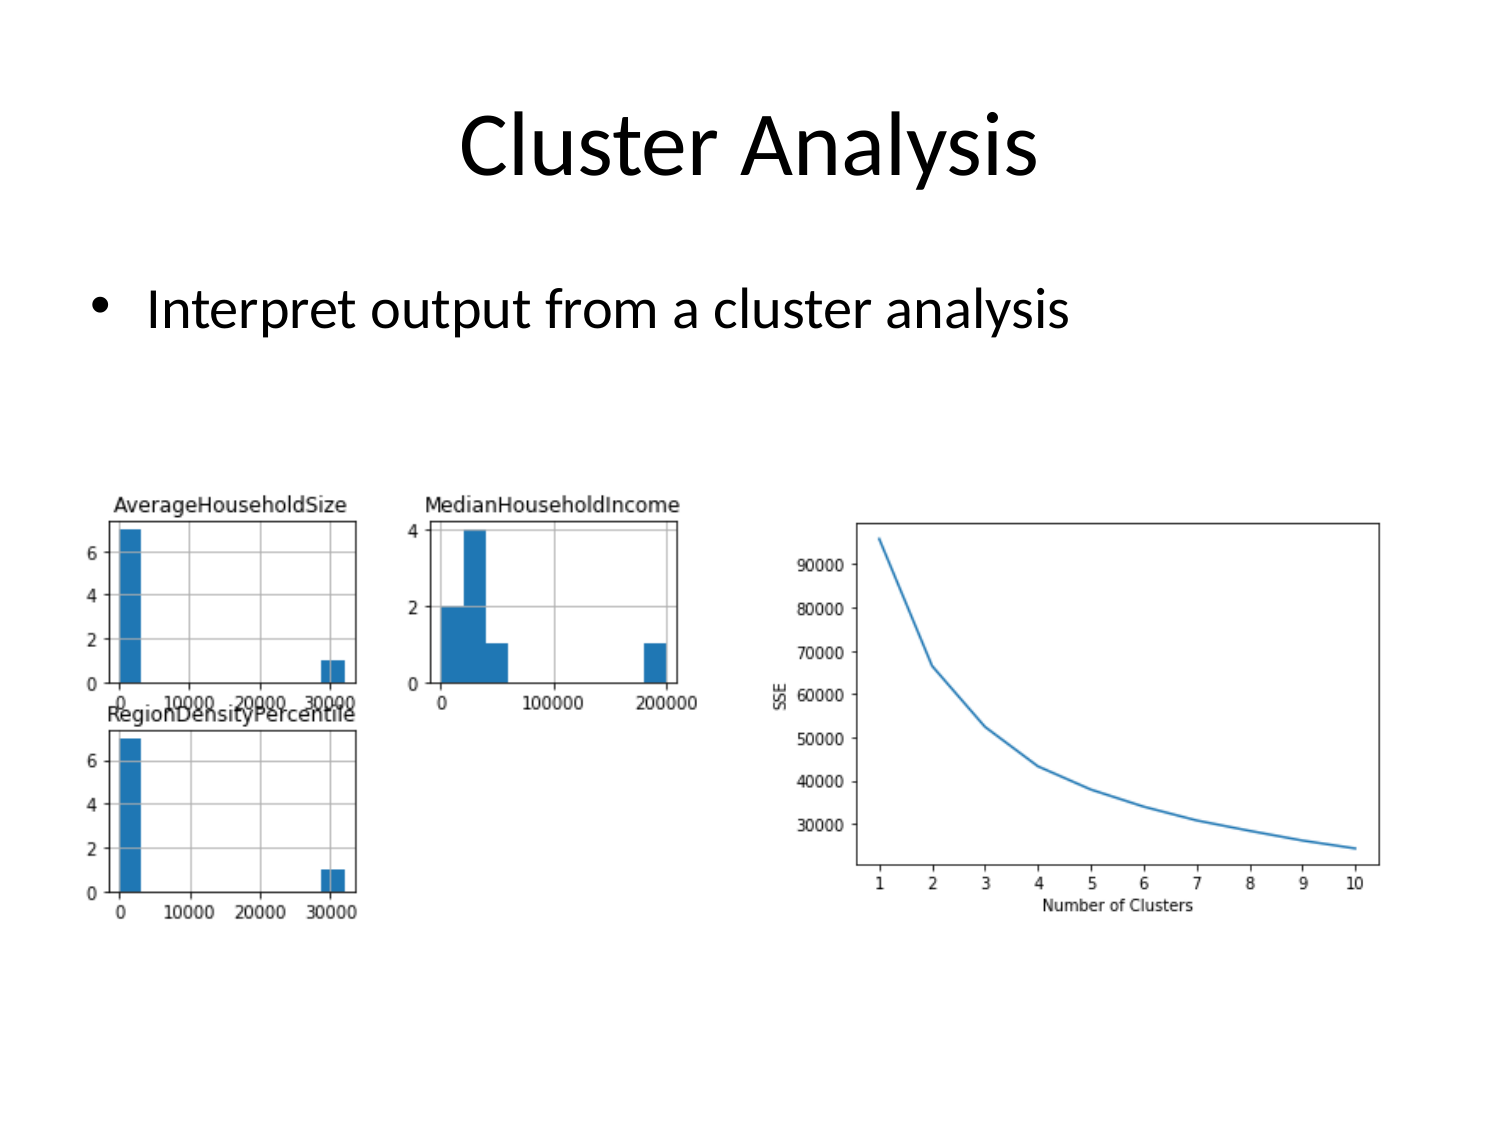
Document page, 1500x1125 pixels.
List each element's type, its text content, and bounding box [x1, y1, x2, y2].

picture [74, 481, 714, 931]
title Cluster Analysis [75, 45, 1425, 233]
picture [749, 509, 1435, 935]
list Interpret output from a cluster analysis [75, 262, 1425, 413]
